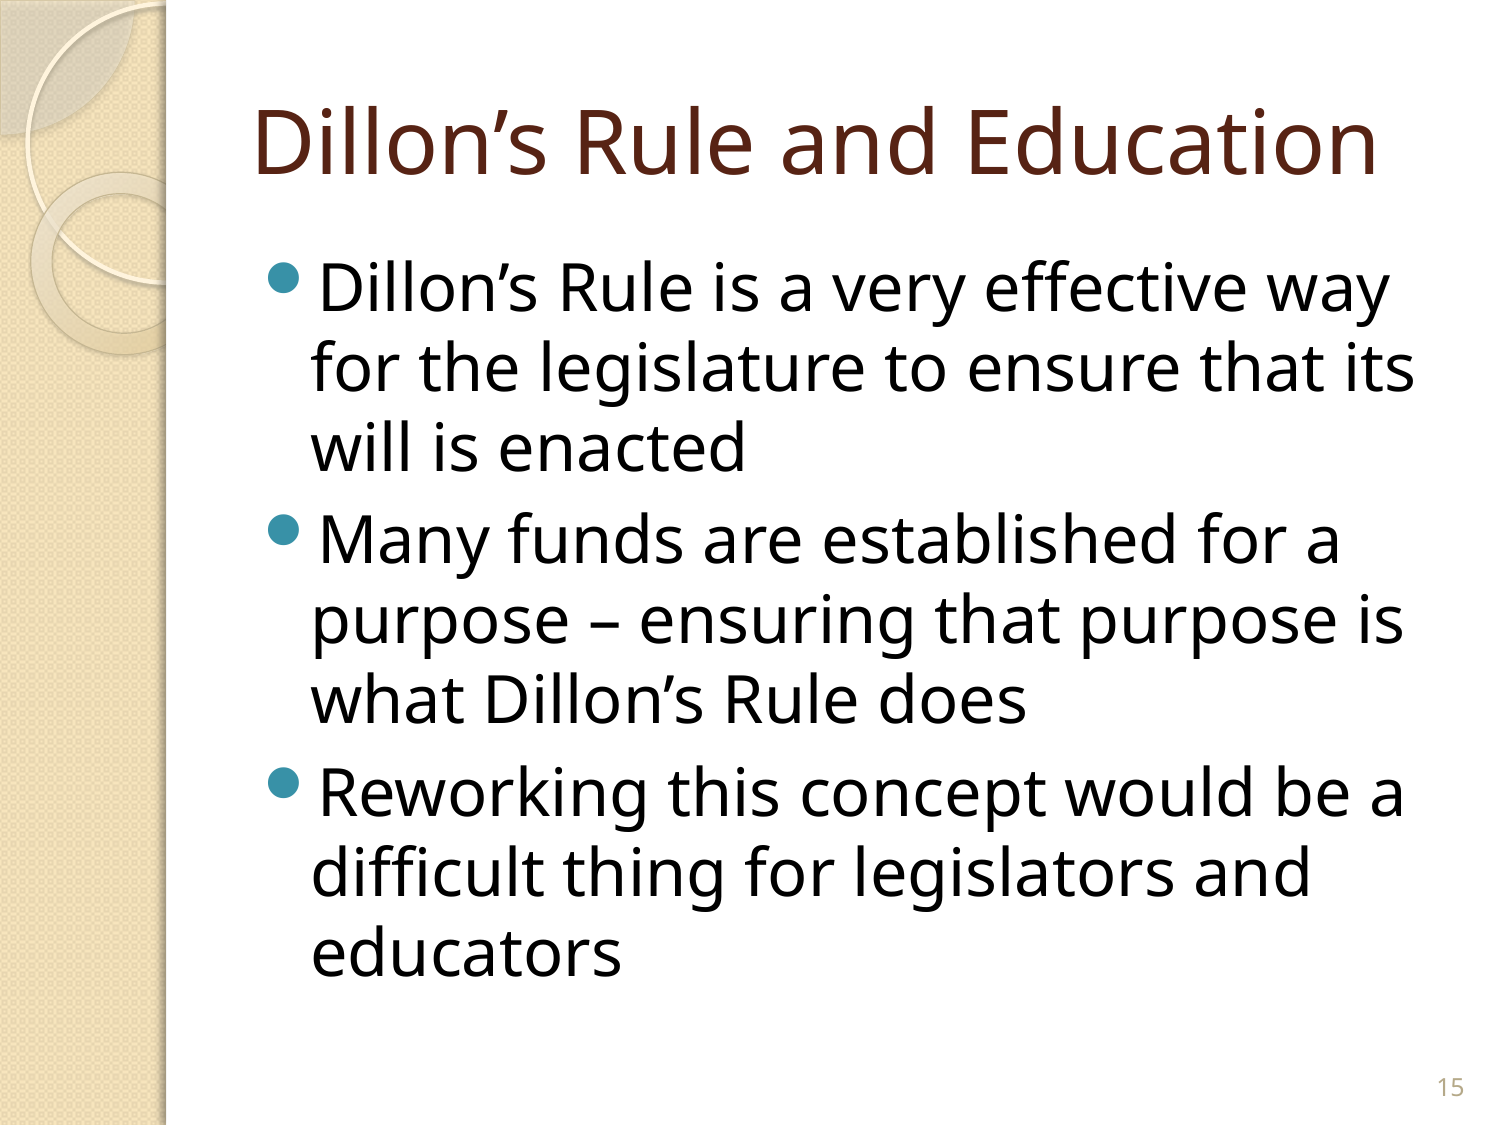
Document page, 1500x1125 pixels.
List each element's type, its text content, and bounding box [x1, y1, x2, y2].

list Dillon’s Rule is a very effective way for the legislature to ensure that its will is enacted Many funds are established for a purpose – ensuring that purpose is what Dillon’s Rule does Reworking this concept would be a difficult thing for legislators and educators [235, 237, 1466, 1025]
slide_number 15 [1413, 1034, 1488, 1113]
title Dillon’s Rule and Education [235, 45, 1466, 233]
